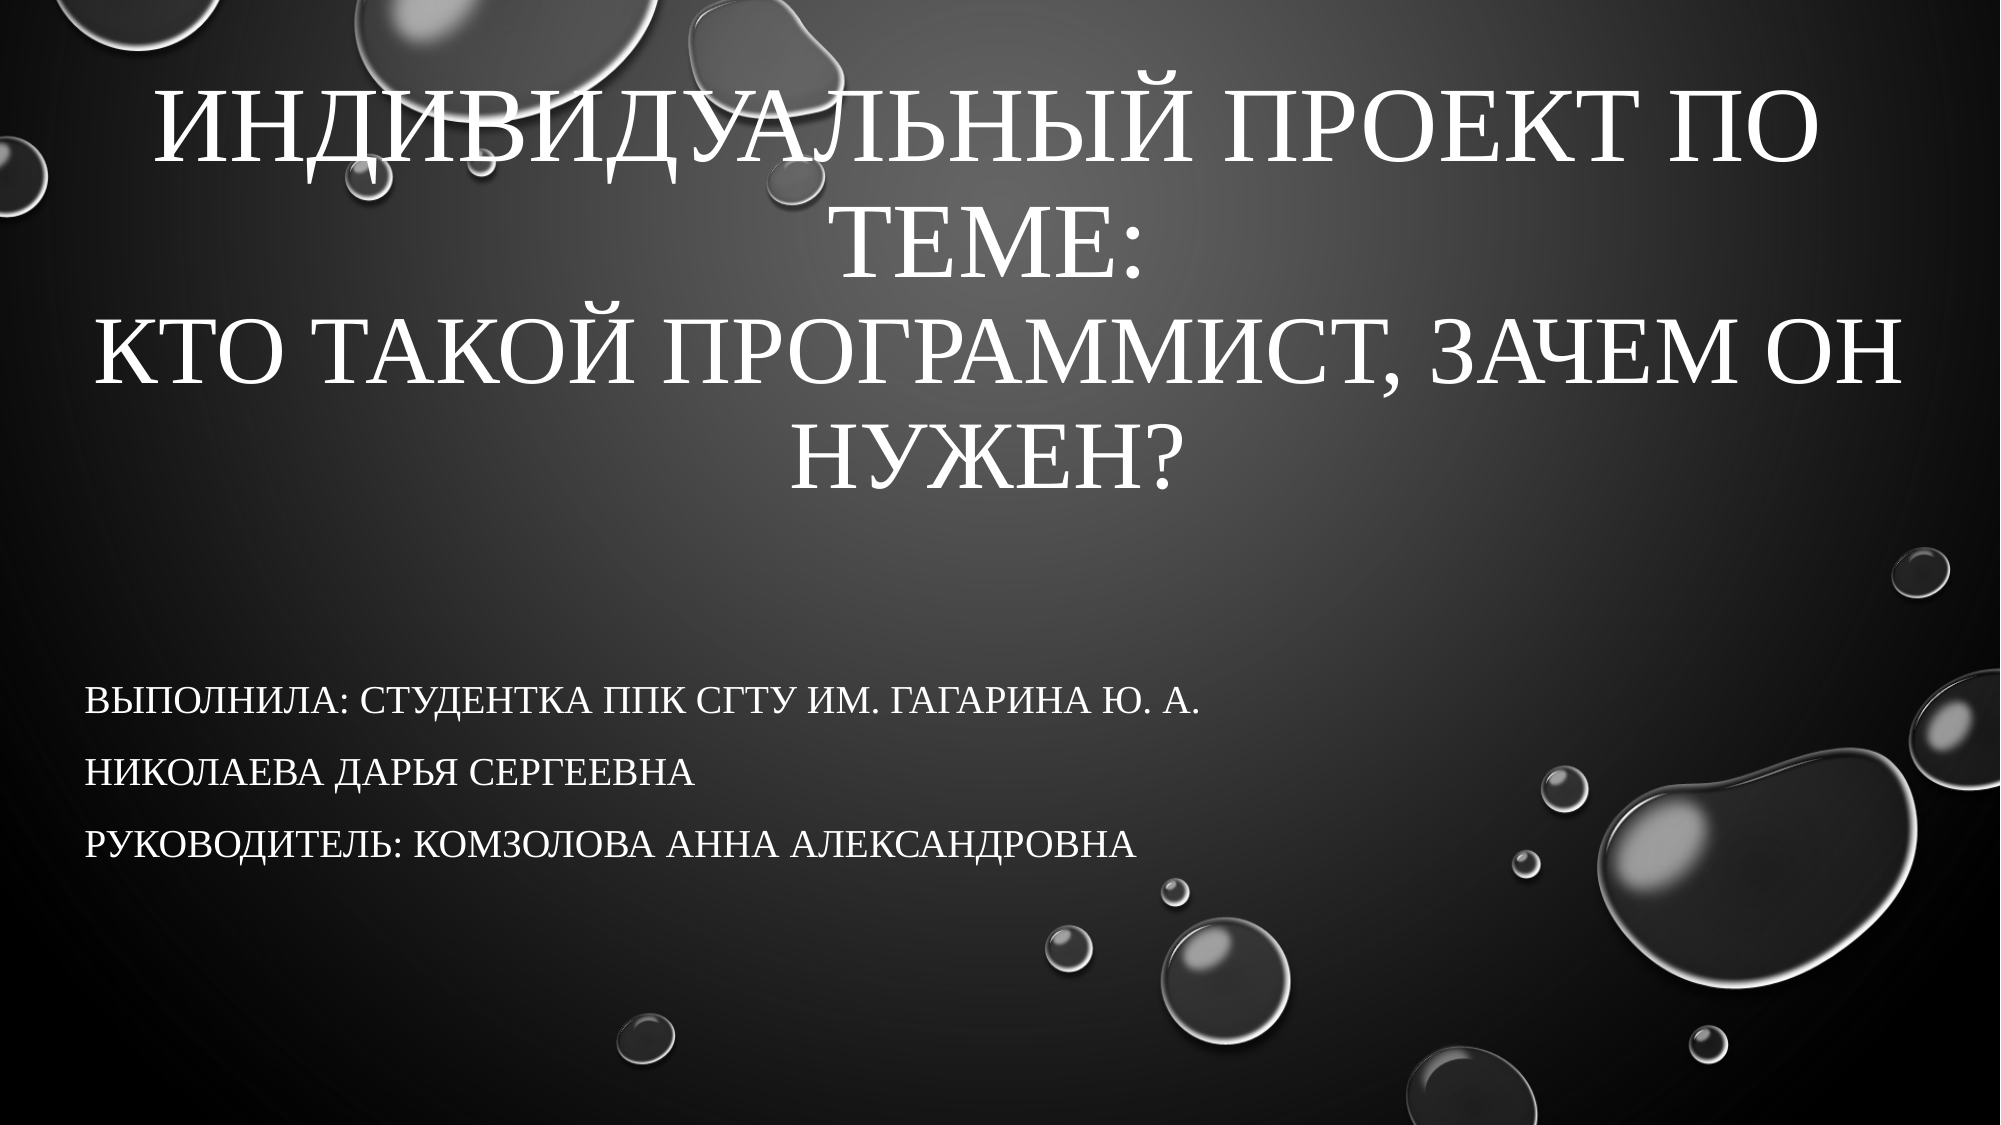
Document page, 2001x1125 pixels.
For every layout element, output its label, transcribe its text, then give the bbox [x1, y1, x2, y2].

picture [0, 0, 2000, 1125]
subtitle Выполнила: студентка ППК СГТУ Им. Гагарина Ю. А. Николаева Дарья Сергеевна Руководитель: Комзолова Анна Александровна [69, 657, 1401, 935]
title Индивидуальный проект по теме: Кто такой программист, зачем он нужен? [0, 61, 1977, 518]
